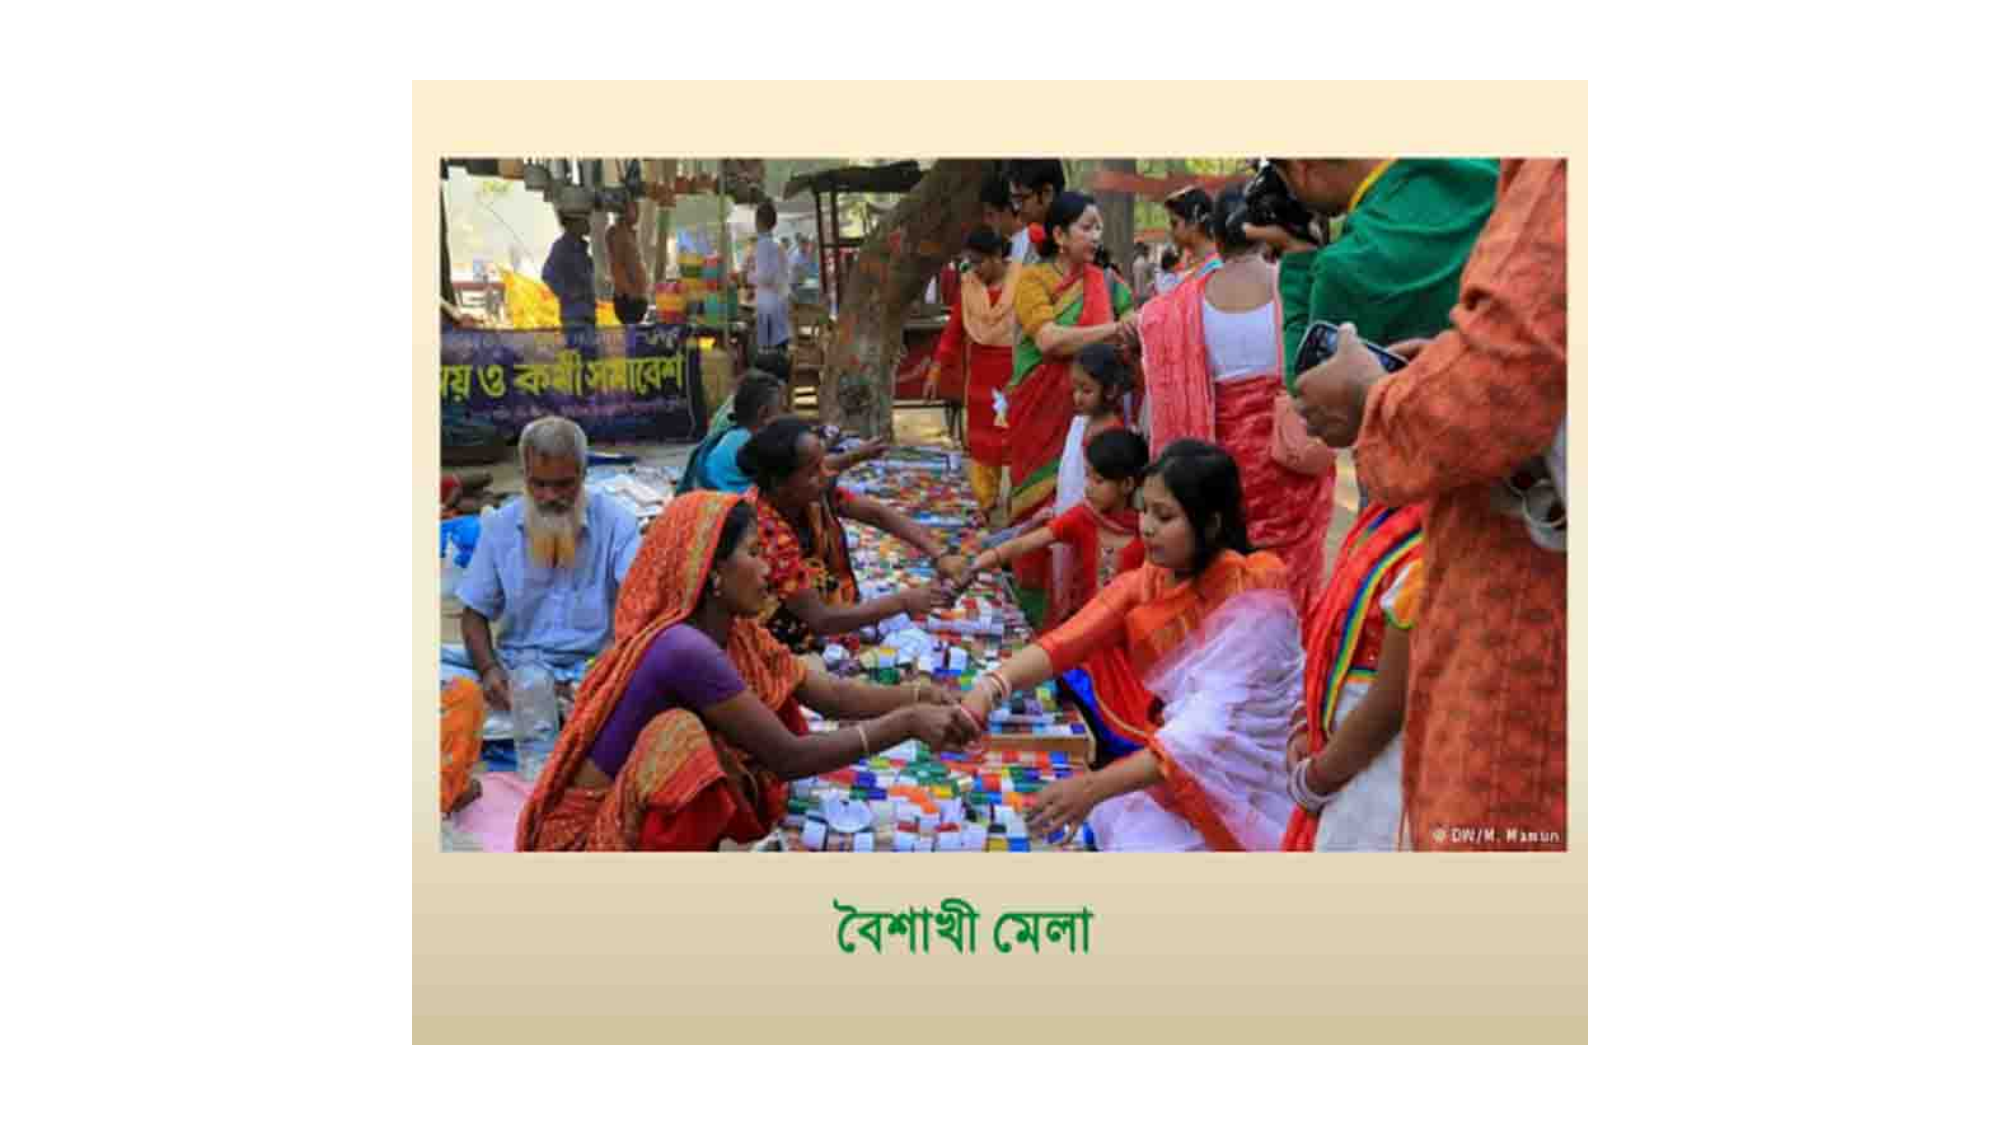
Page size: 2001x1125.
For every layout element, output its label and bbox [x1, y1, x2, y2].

picture [412, 79, 1588, 1045]
